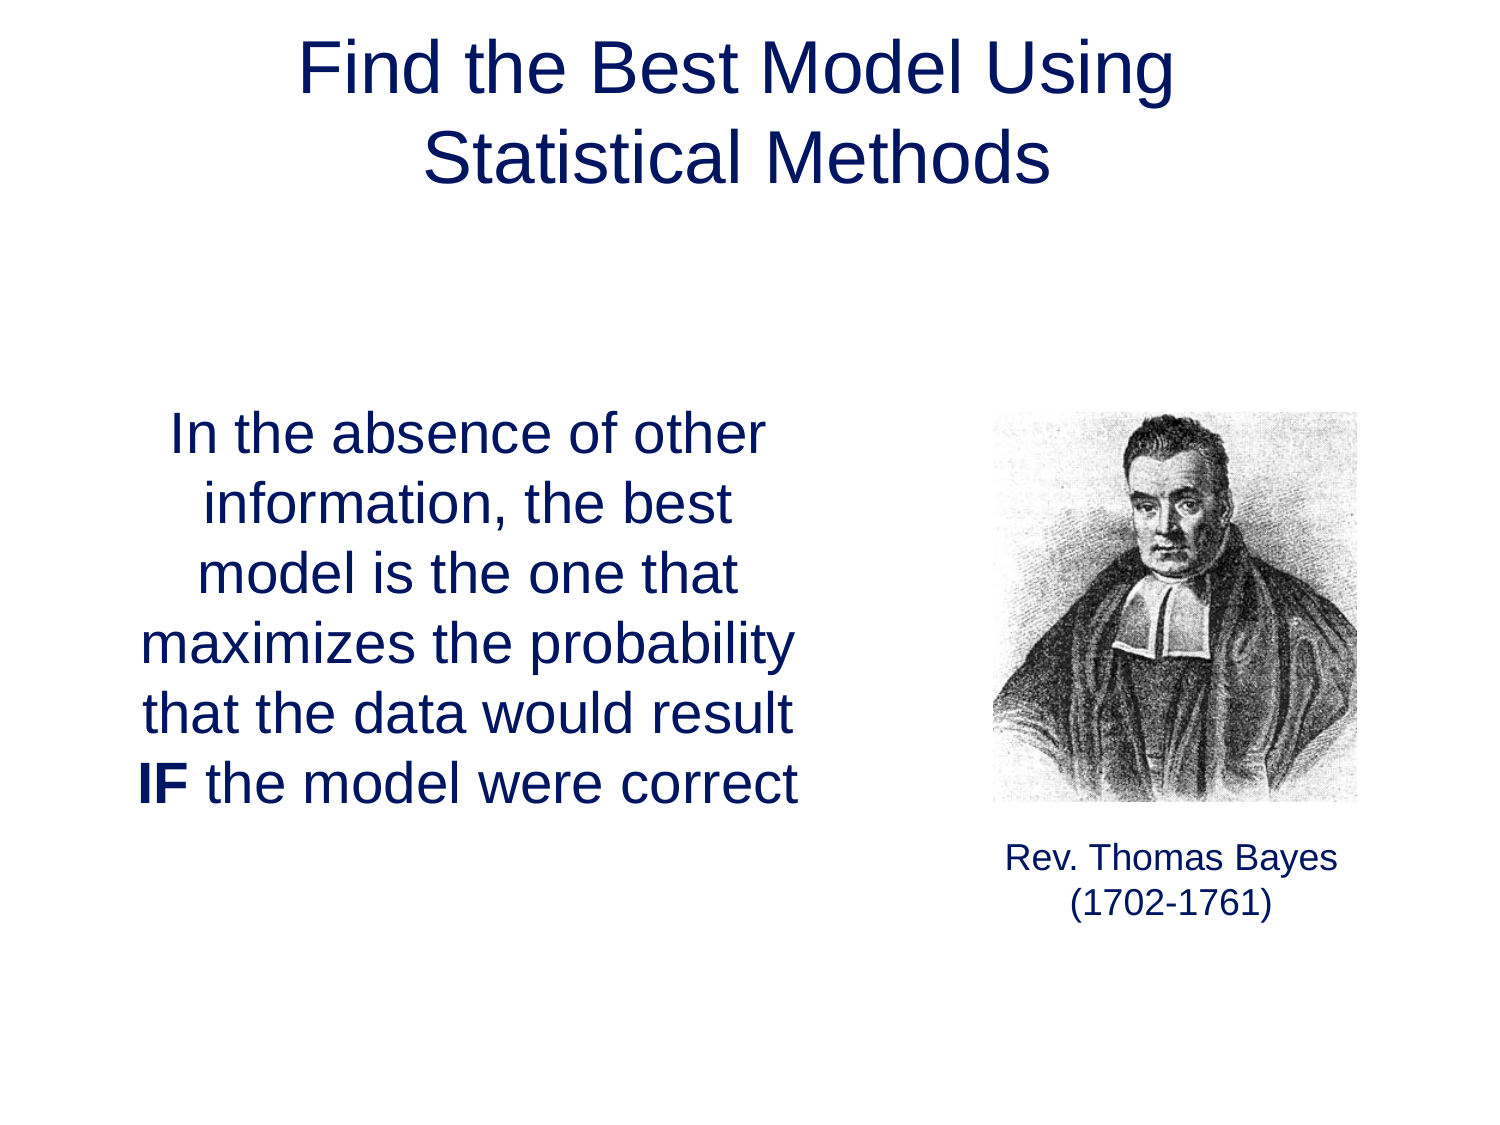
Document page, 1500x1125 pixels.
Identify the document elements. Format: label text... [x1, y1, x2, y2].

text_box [936, 412, 1406, 981]
text_box Find the Best Model Using Statistical Methods [125, 11, 1350, 207]
text_box In the absence of other information, the best model is the one that maximizes the probability that the data would result IF the model were correct [112, 387, 825, 823]
